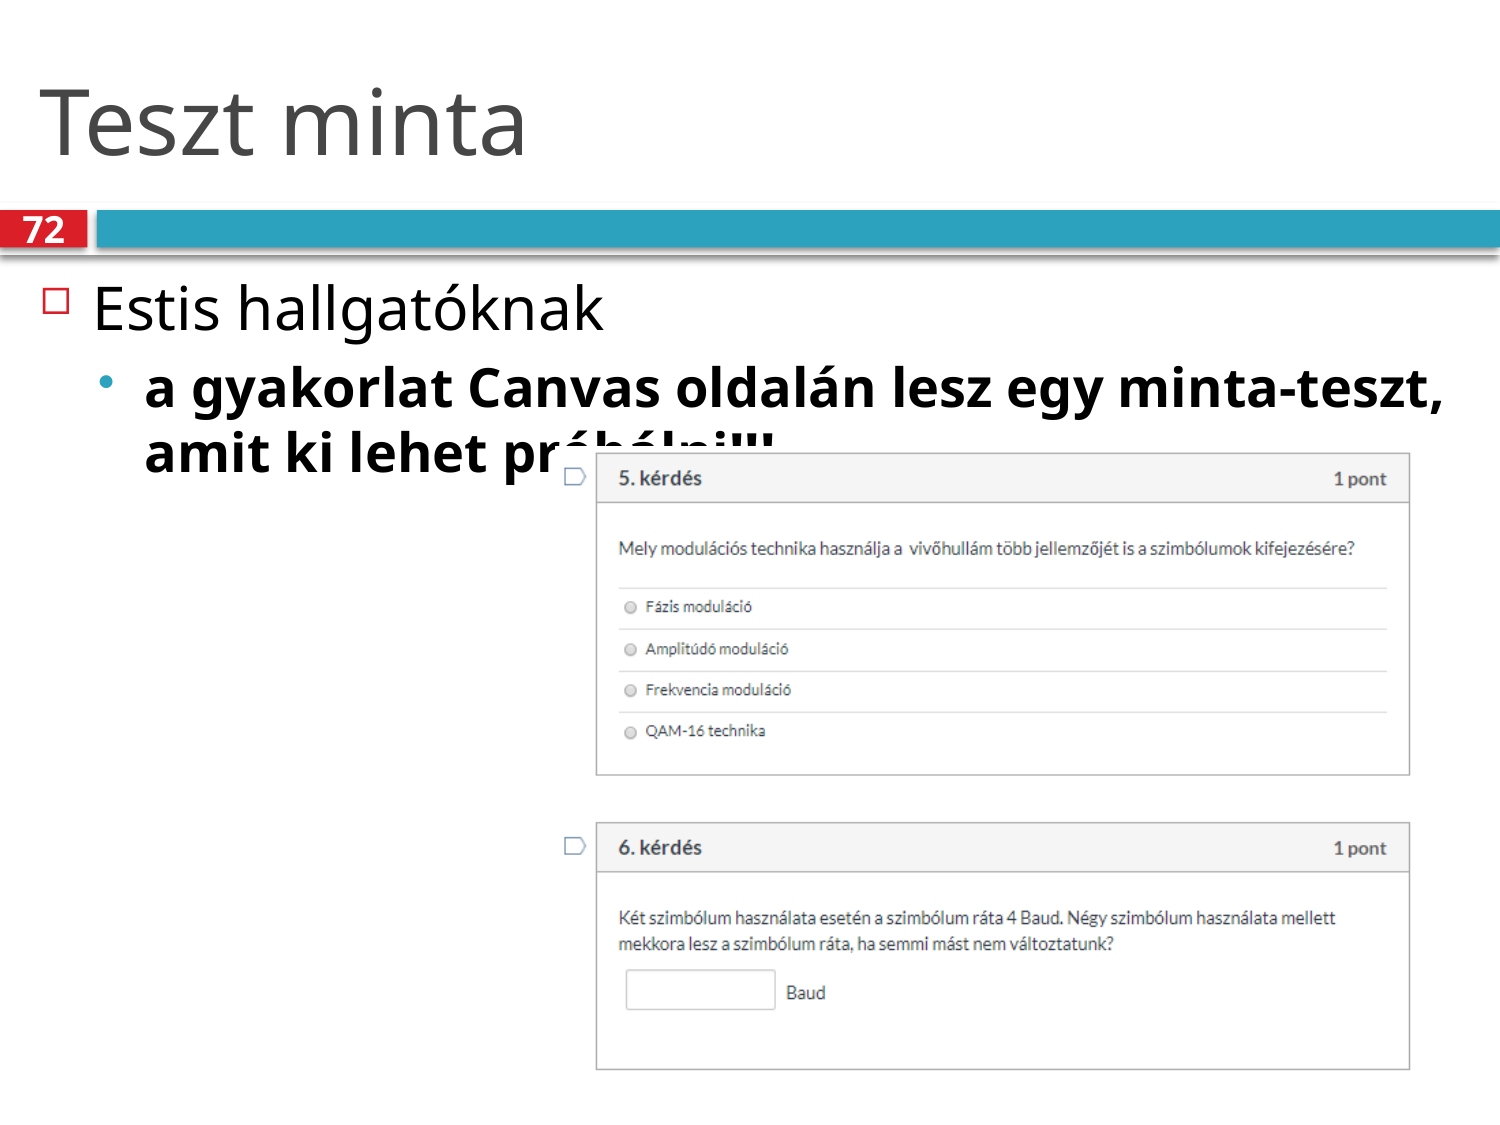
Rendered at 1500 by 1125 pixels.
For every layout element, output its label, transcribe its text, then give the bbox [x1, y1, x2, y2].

slide_number 72 [0, 206, 88, 257]
title Teszt minta [24, 37, 1475, 200]
picture [555, 445, 1439, 1088]
list Estis hallgatóknak a gyakorlat Canvas oldalán lesz egy minta-teszt, amit ki lehet próbálni!!! [24, 262, 1475, 1100]
